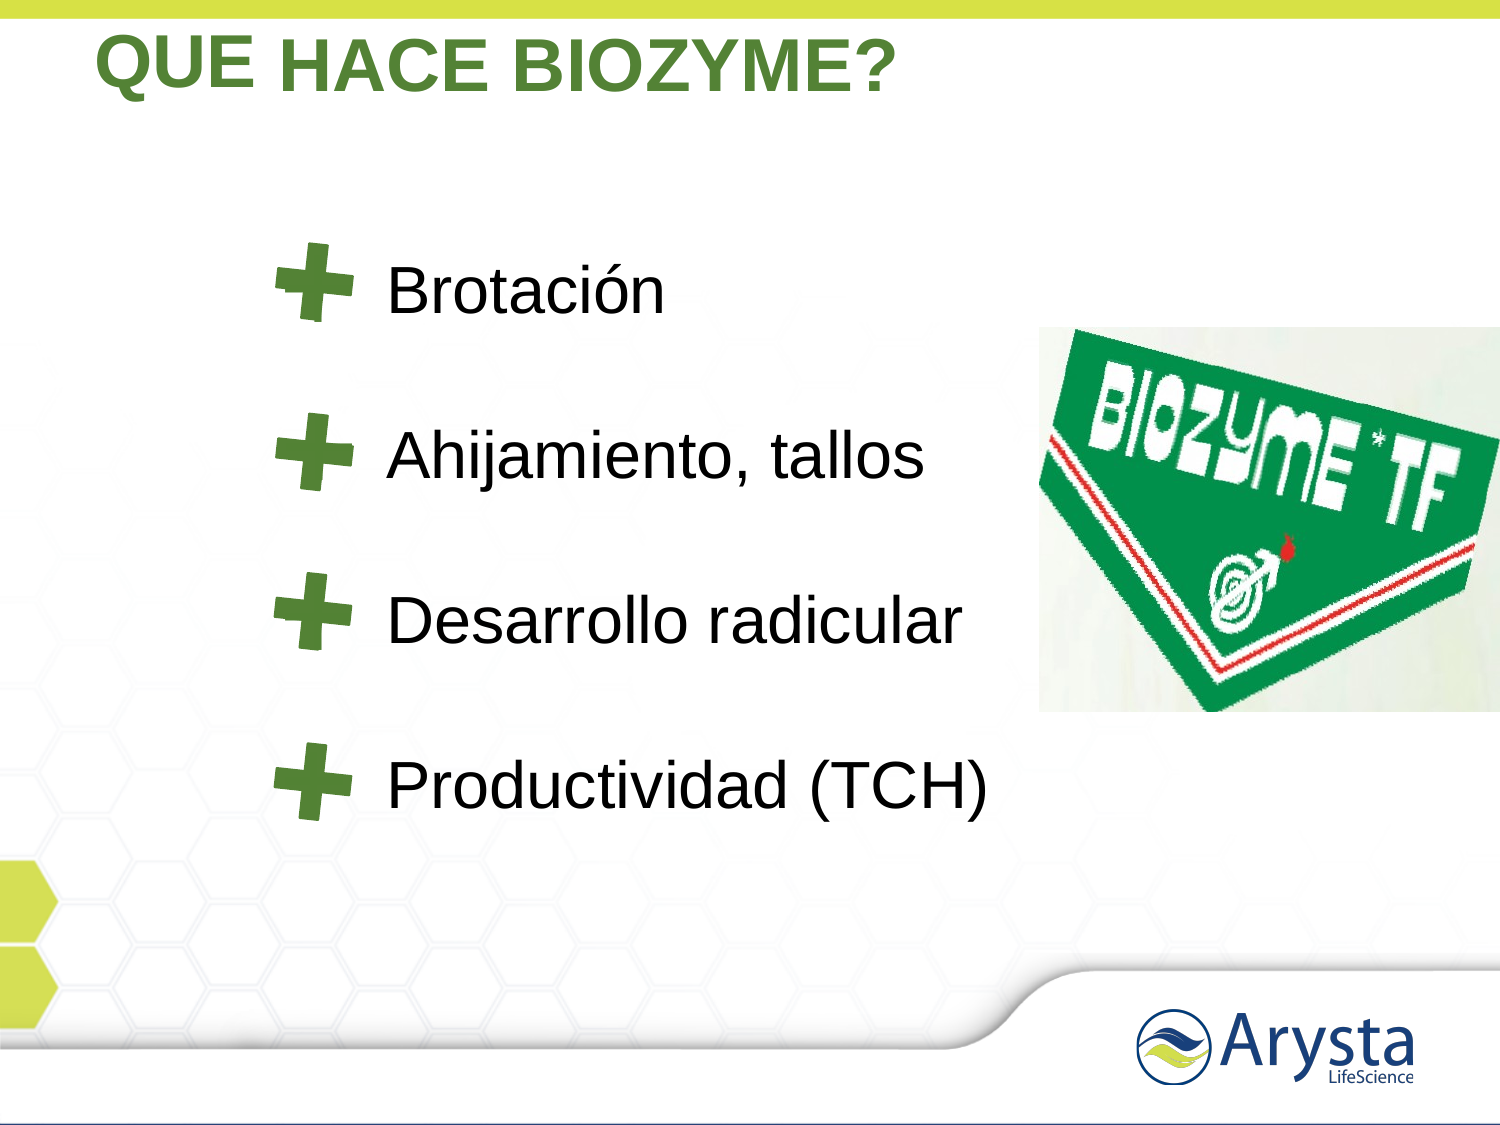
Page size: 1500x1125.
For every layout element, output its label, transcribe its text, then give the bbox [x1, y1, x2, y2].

text_box Brotación [383, 256, 707, 328]
text_box QUE [92, 24, 271, 104]
text_box Ahijamiento, tallos [384, 421, 1039, 493]
picture [0, 0, 1500, 1125]
text_box Desarrollo radicular [384, 586, 1006, 658]
text_box + + + + [276, 217, 383, 864]
text_box HACE BIOZYME? [276, 27, 1001, 108]
text_box Productividad (TCH) [384, 751, 1006, 823]
text_box [1039, 327, 1500, 712]
